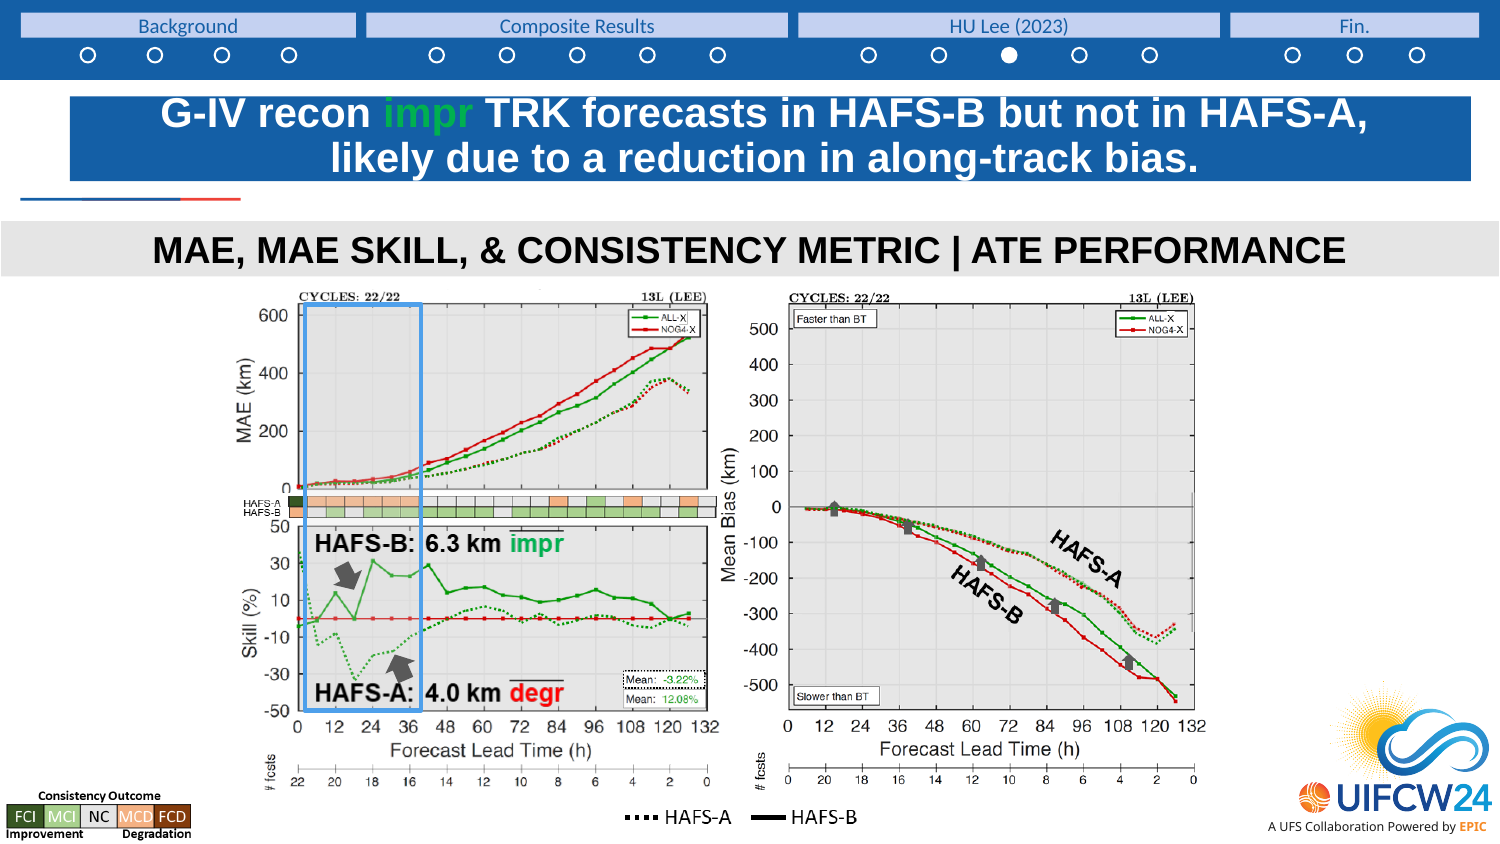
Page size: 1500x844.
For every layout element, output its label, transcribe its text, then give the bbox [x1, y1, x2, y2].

picture [229, 288, 1208, 790]
picture [625, 795, 871, 844]
picture [1299, 681, 1492, 813]
text_box G-IV recon impr TRK forecasts in HAFS-B but not in HAFS-A, likely due to a reduction in along-track bias. [69, 96, 1471, 182]
picture [0, 783, 196, 844]
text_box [20, 12, 1480, 63]
text_box MAE, MAE SKILL, & CONSISTENCY METRIC | ATE PERFORMANCE [1, 221, 1499, 277]
